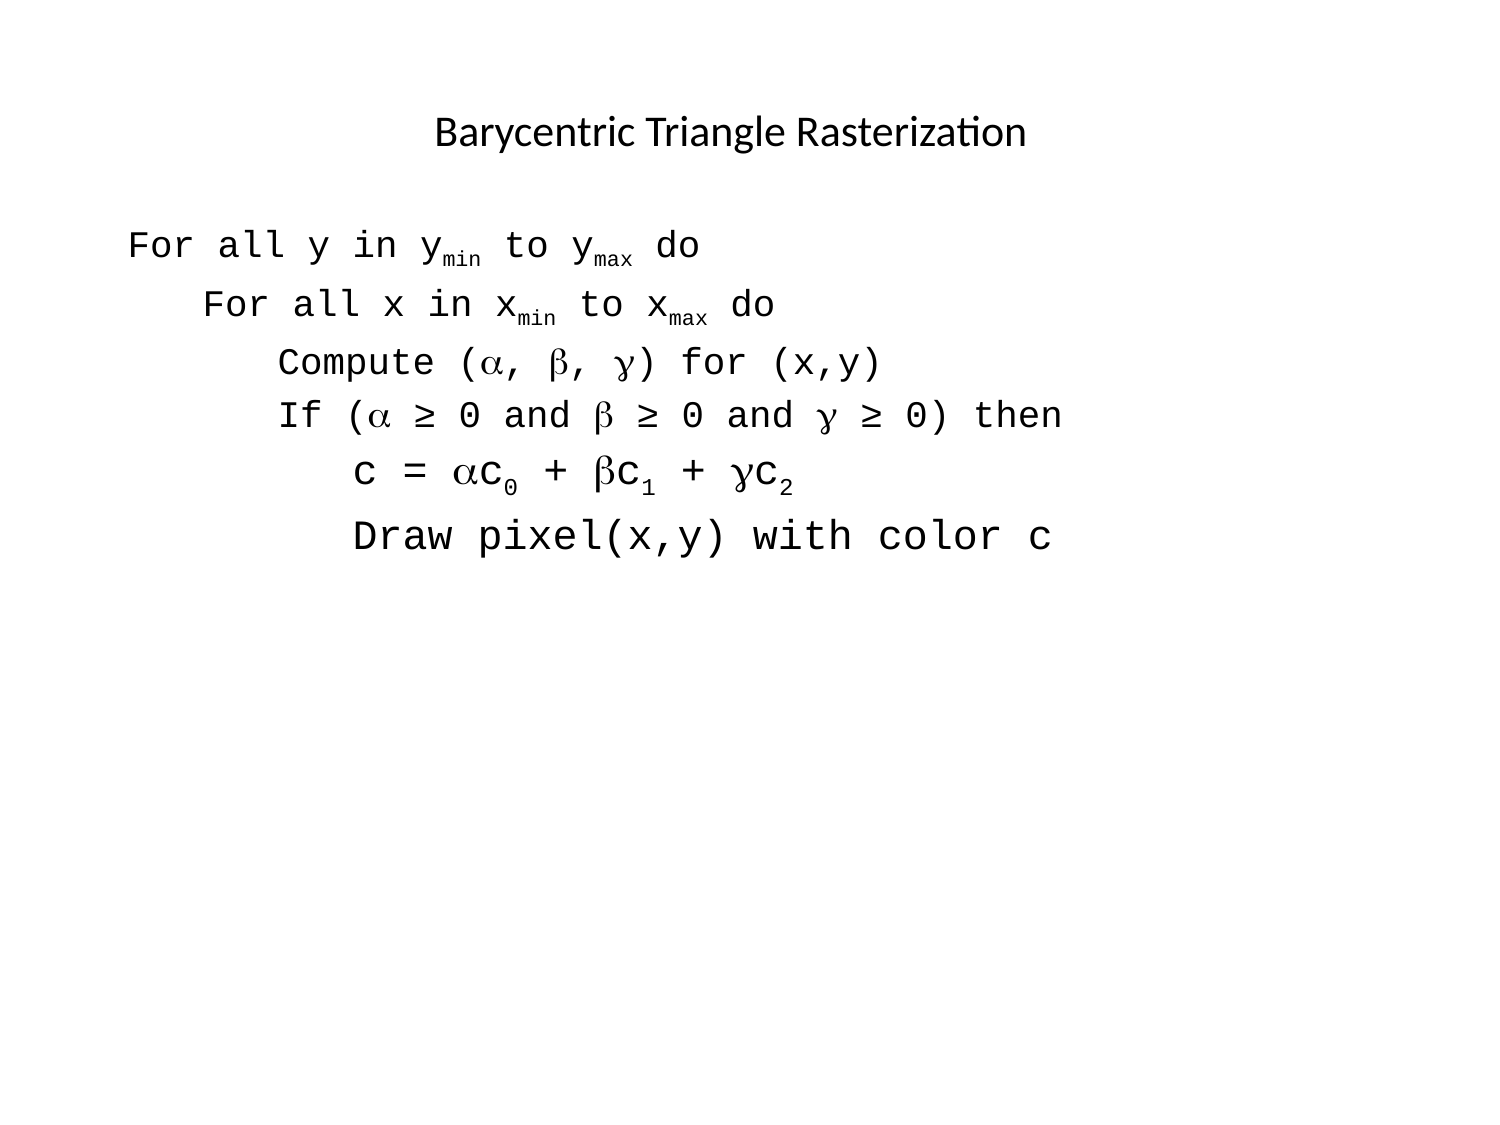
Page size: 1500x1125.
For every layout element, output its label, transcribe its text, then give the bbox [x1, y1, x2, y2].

title Barycentric Triangle Rasterization [187, 95, 1275, 164]
list For all y in ymin to ymax do For all x in xmin to xmax do Compute (a, b, g) for (x,y) If (a ≥ 0 and b ≥ 0 and g ≥ 0) then c = ac0 + bc1 + gc2 Draw pixel(x,y) with color c [112, 212, 1463, 1050]
